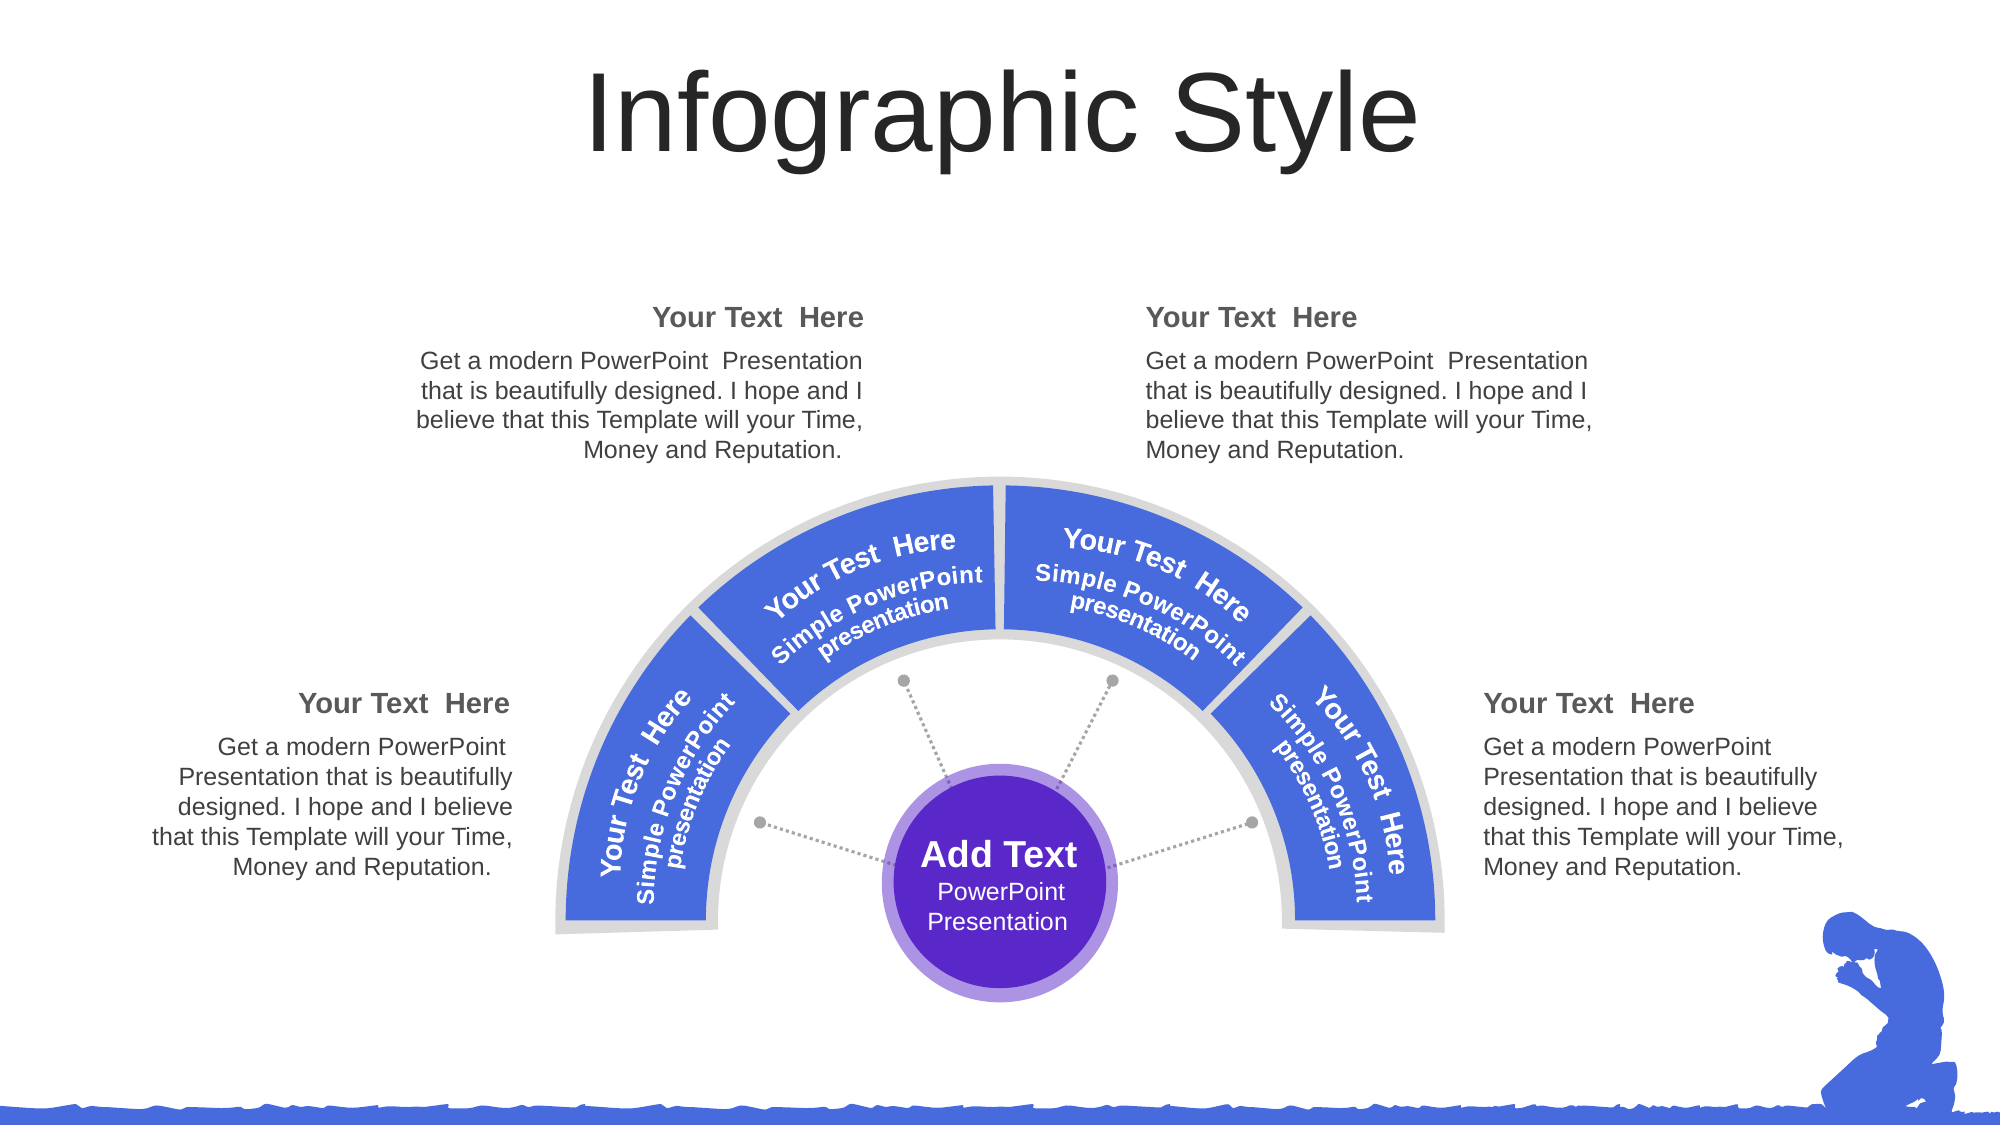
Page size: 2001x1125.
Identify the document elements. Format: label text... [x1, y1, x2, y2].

list Infographic Style [53, 55, 1952, 175]
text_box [1468, 677, 1864, 890]
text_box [381, 291, 879, 474]
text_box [1130, 291, 1619, 474]
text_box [555, 476, 1445, 1125]
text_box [129, 677, 529, 890]
